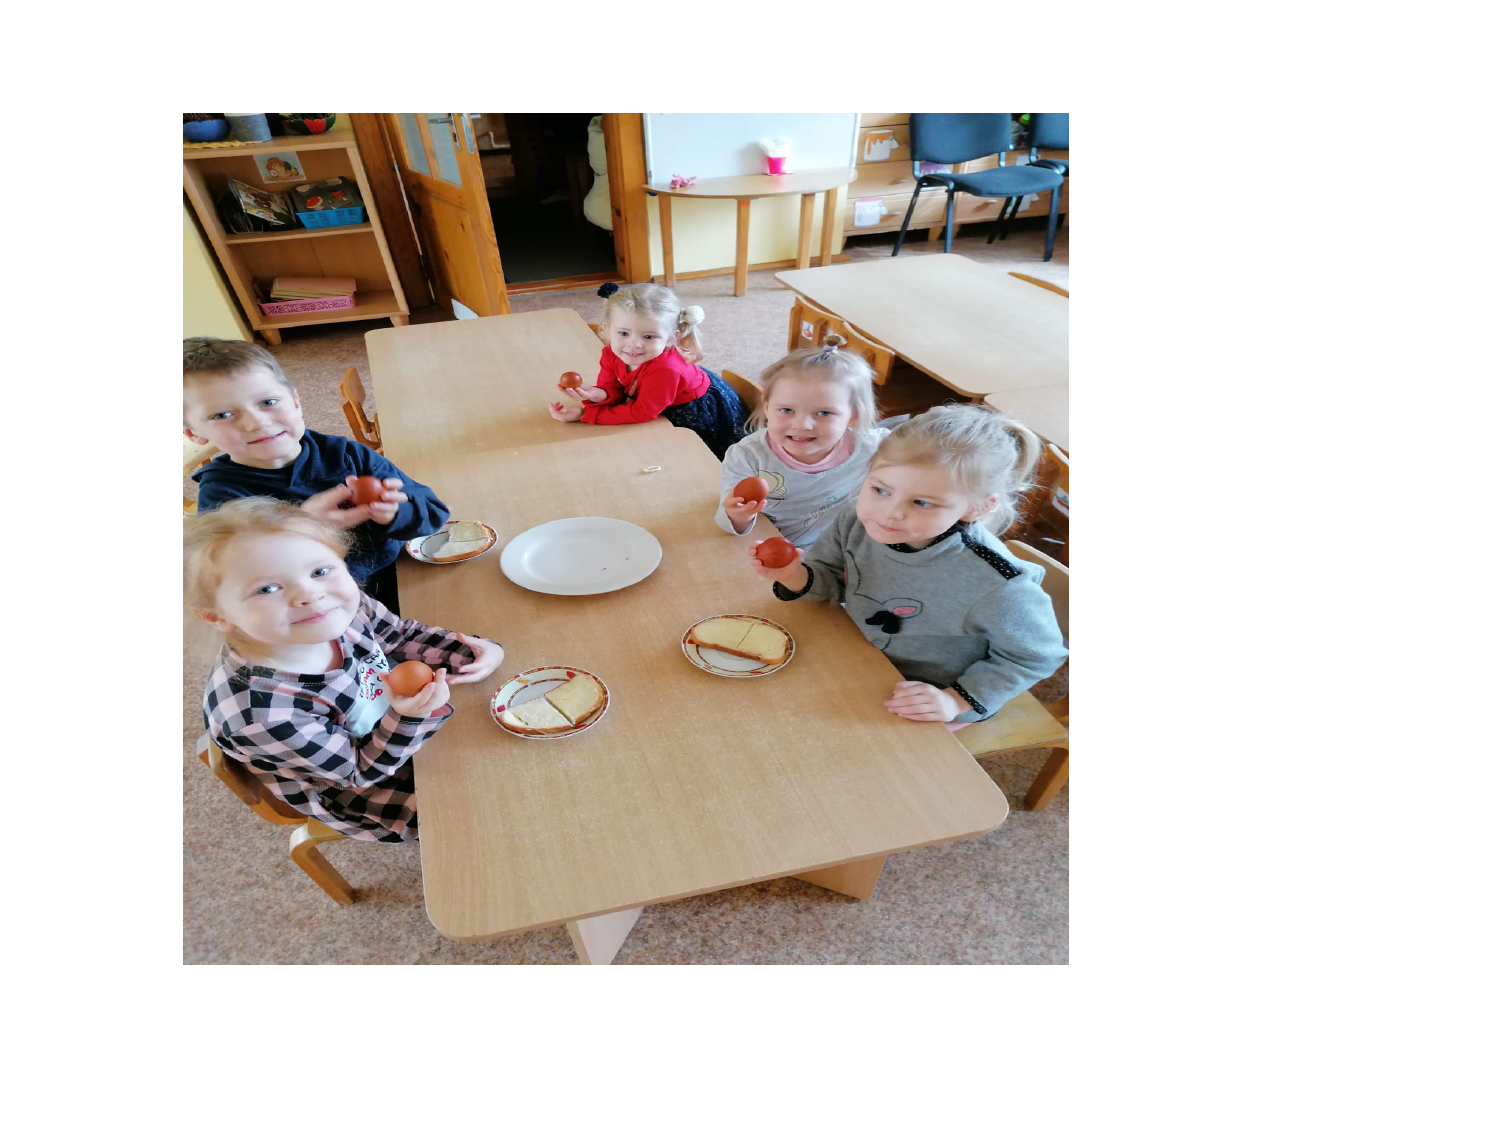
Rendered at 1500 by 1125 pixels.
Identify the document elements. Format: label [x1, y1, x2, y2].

list [182, 113, 1070, 965]
